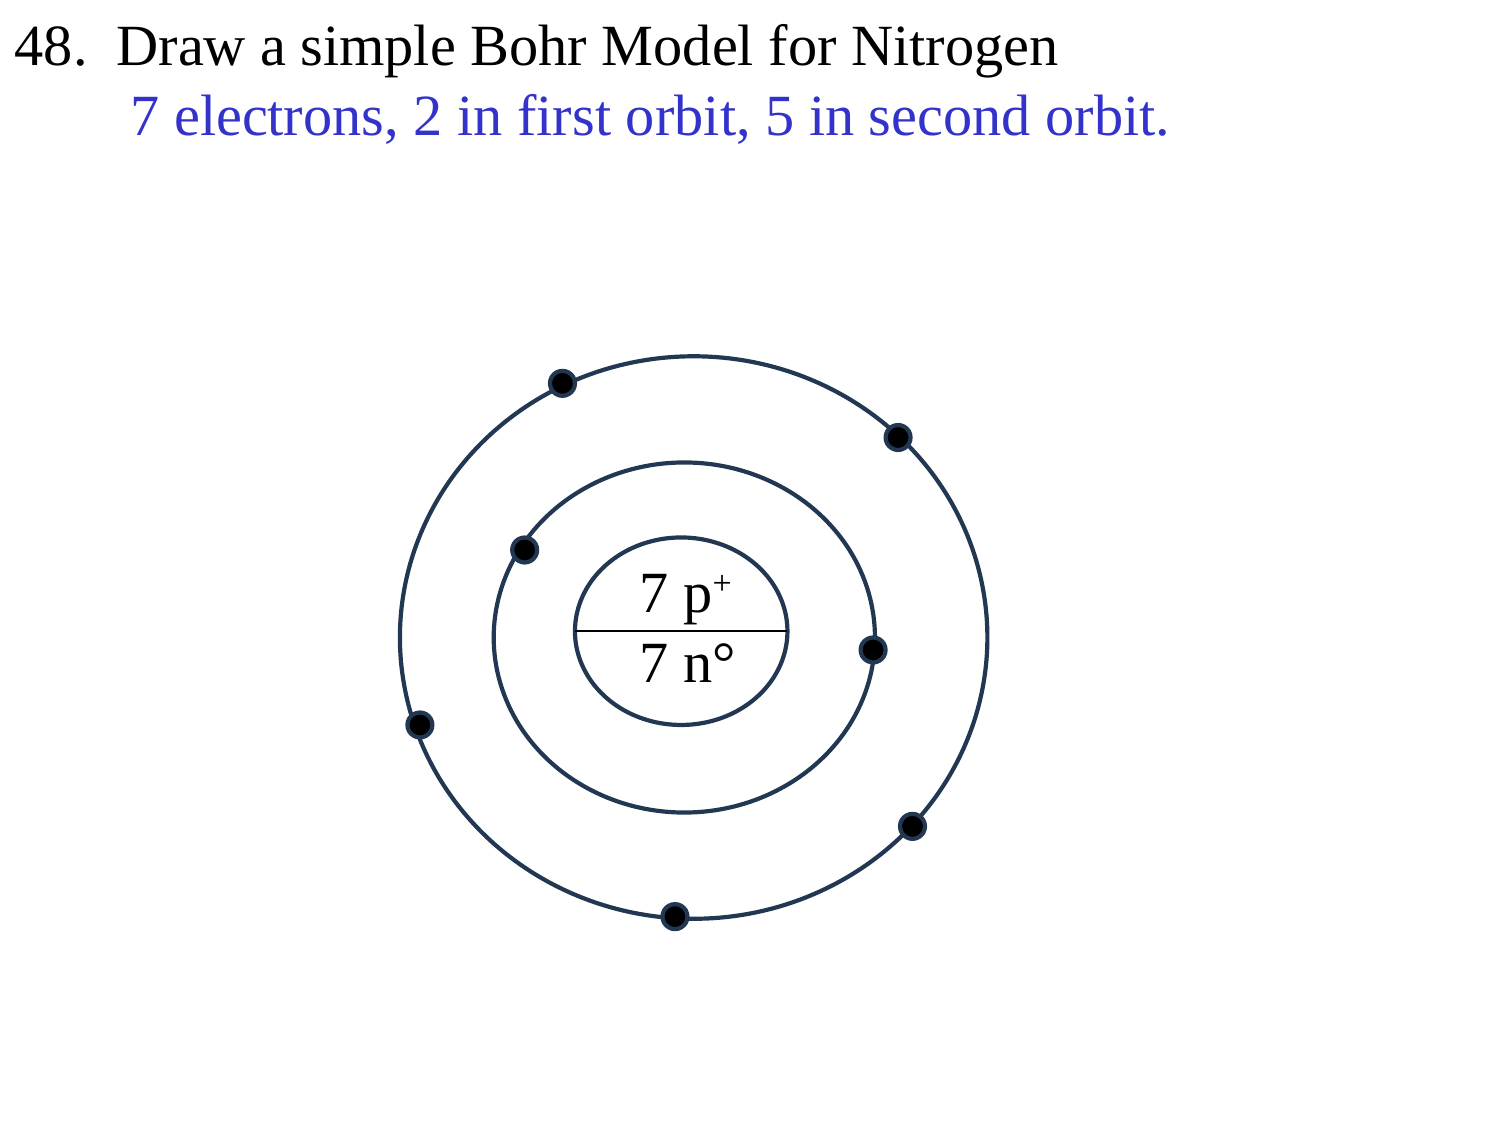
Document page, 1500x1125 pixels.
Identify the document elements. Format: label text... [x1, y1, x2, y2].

text_box [660, 902, 690, 932]
text_box [547, 368, 578, 398]
text_box [897, 811, 928, 841]
text_box [397, 354, 990, 921]
text_box [405, 710, 435, 740]
text_box [883, 422, 913, 453]
text_box 48. Draw a simple Bohr Model for Nitrogen 7 electrons, 2 in first orbit, 5 in second orbit. [0, 0, 1500, 155]
